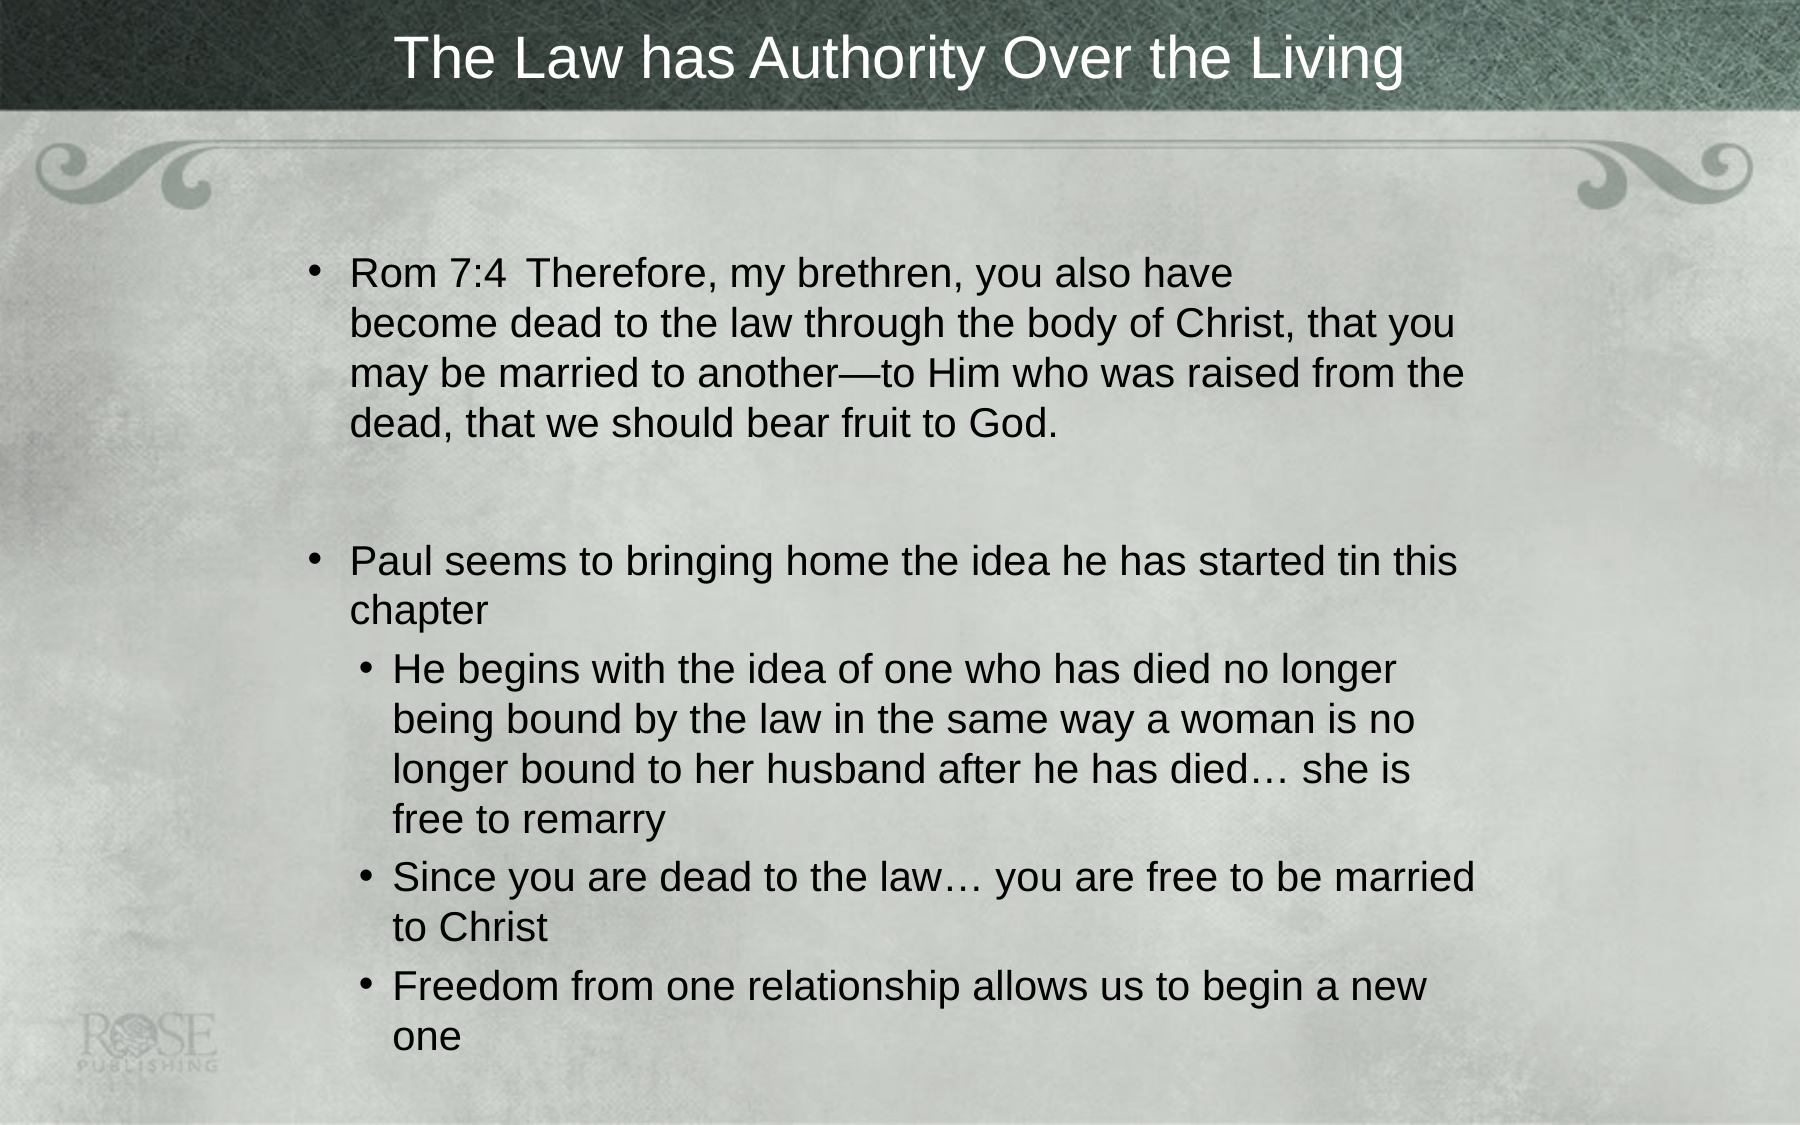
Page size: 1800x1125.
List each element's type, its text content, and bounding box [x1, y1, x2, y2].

title The Law has Authority Over the Living [0, 2, 1800, 107]
picture [0, 107, 1800, 1125]
list Rom 7:4 Therefore, my brethren, you also have become dead to the law through the body of Christ, that you may be married to another—to Him who was raised from the dead, that we should bear fruit to God. Paul seems to bringing home the idea he has started tin this chapter He begins with the idea of one who has died no longer being bound by the law in the same way a woman is no longer bound to her husband after he has died… she is free to remarry Since you are dead to the law… you are free to be married to Christ Freedom from one relationship allows us to begin a new one [292, 237, 1508, 995]
